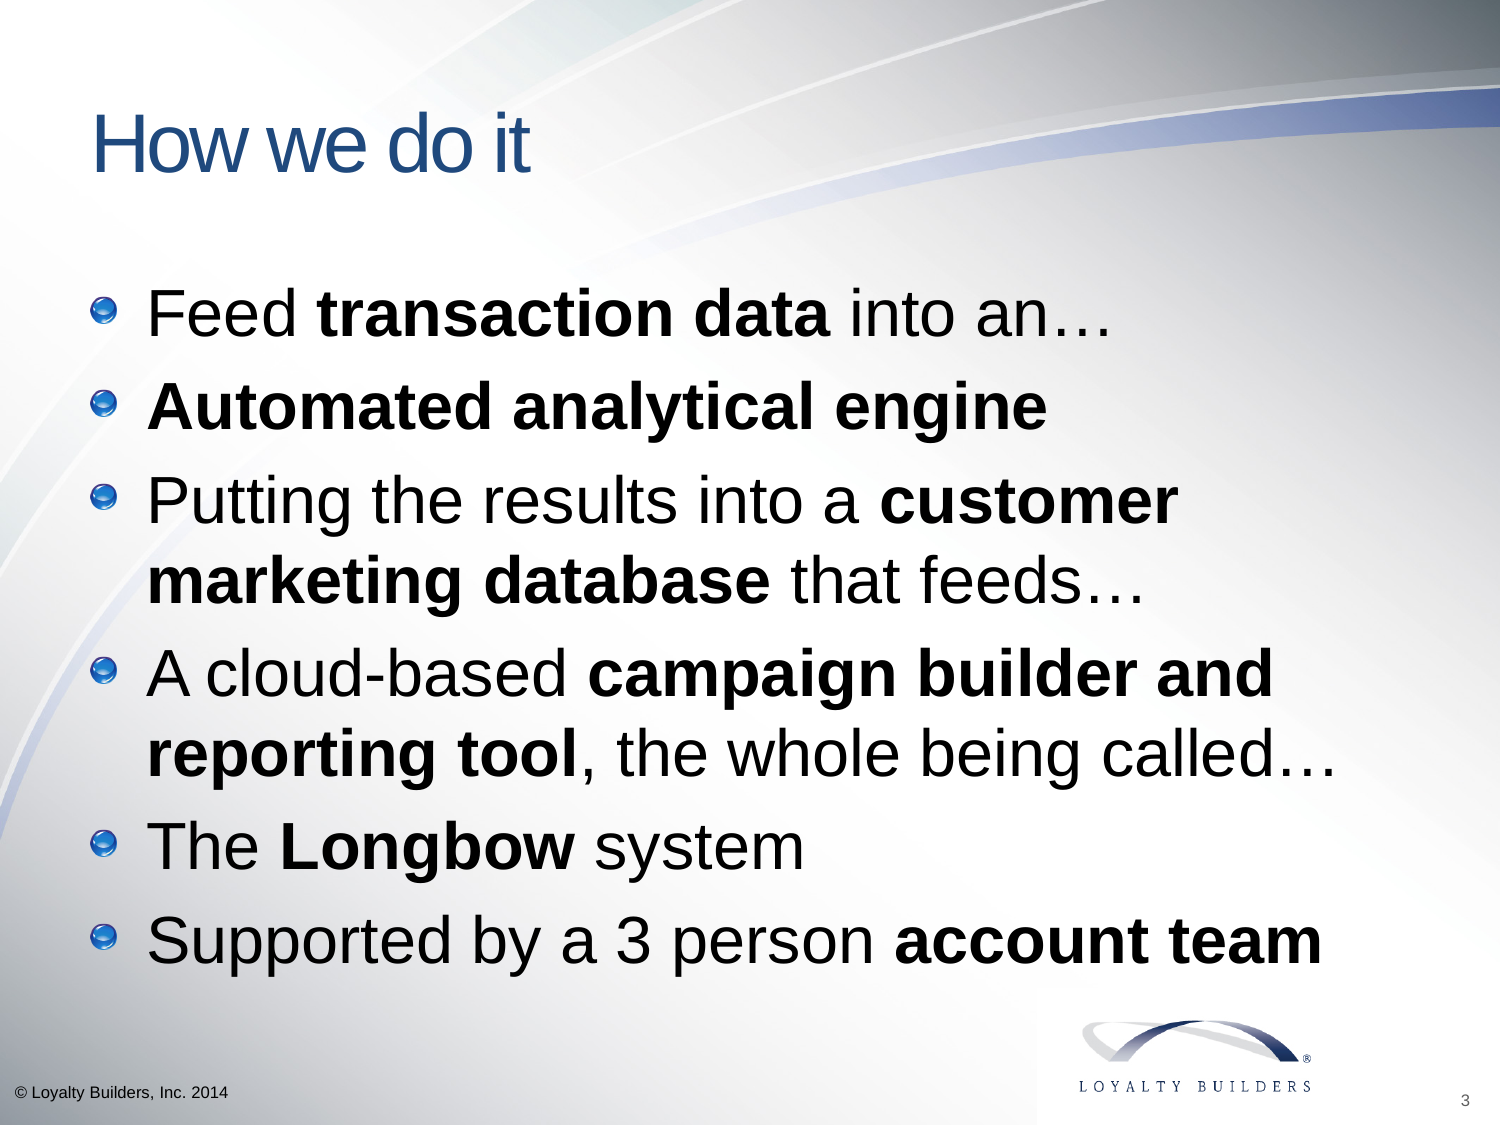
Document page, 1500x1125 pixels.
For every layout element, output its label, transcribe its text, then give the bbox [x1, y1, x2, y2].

list Feed transaction data into an… Automated analytical engine Putting the results into a customer marketing database that feeds… A cloud-based campaign builder and reporting tool, the whole being called… The Longbow system Supported by a 3 person account team [75, 262, 1425, 1005]
text_box © Loyalty Builders, Inc. 2014 [0, 1074, 250, 1125]
picture [0, 0, 1500, 1125]
text_box 3 [1446, 1081, 1500, 1125]
title How we do it [75, 45, 1425, 233]
